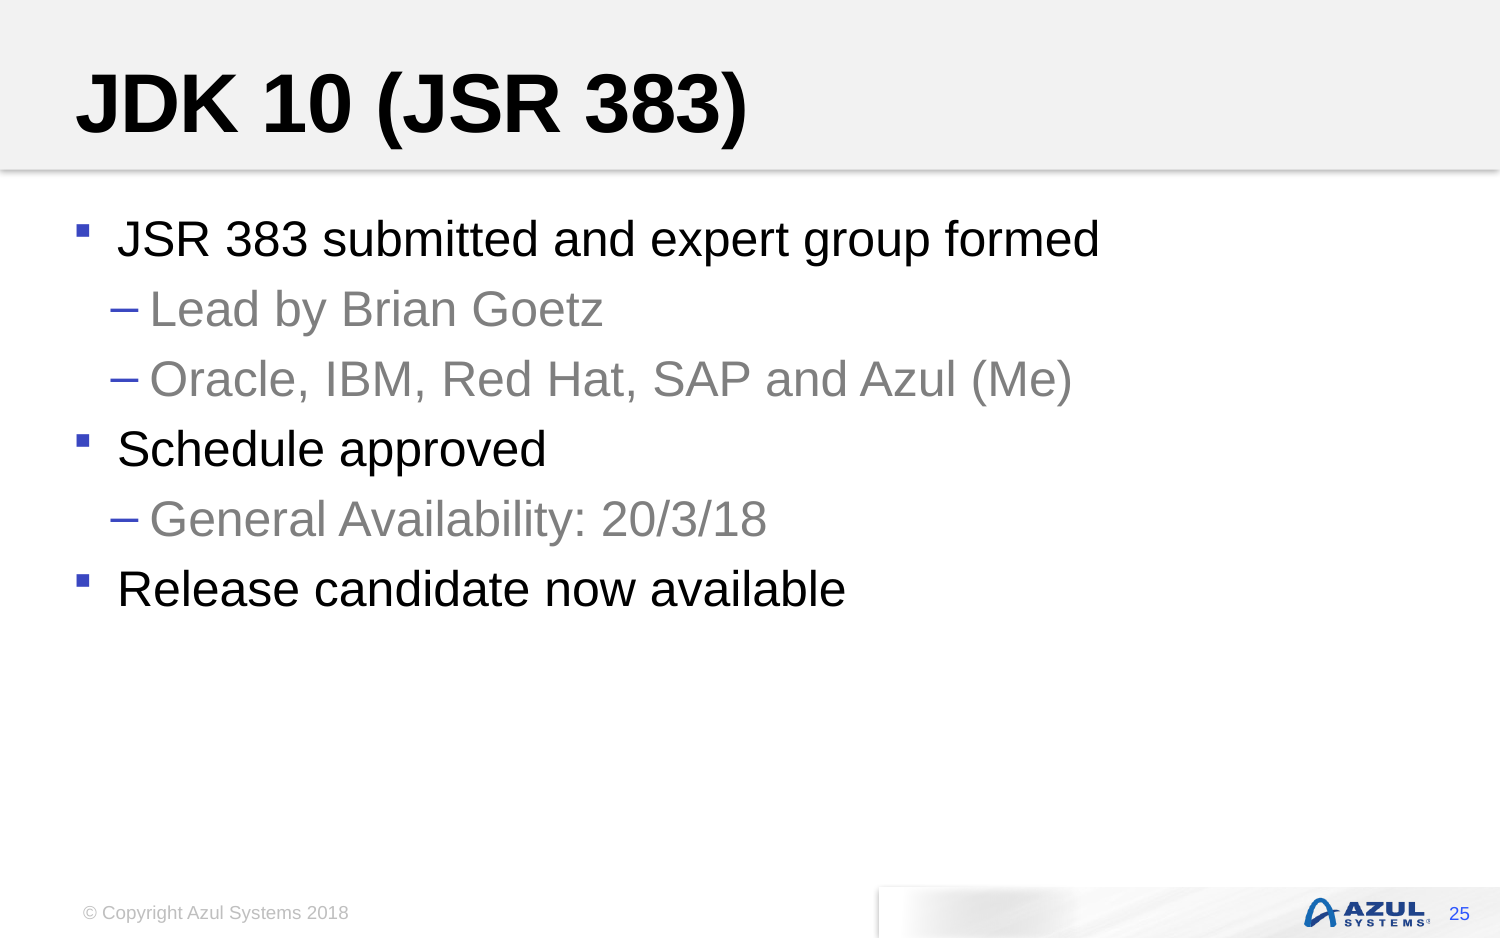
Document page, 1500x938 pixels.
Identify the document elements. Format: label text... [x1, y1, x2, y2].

slide_number 25 [1434, 887, 1500, 938]
text_box [1050, 887, 1060, 891]
title JDK 10 (JSR 383) [75, 49, 1430, 178]
list JSR 383 submitted and expert group formed Lead by Brian Goetz Oracle, IBM, Red Hat, SAP and Azul (Me) Schedule approved General Availability: 20/3/18 Release candidate now available [73, 206, 1428, 836]
picture [1067, 887, 1434, 938]
